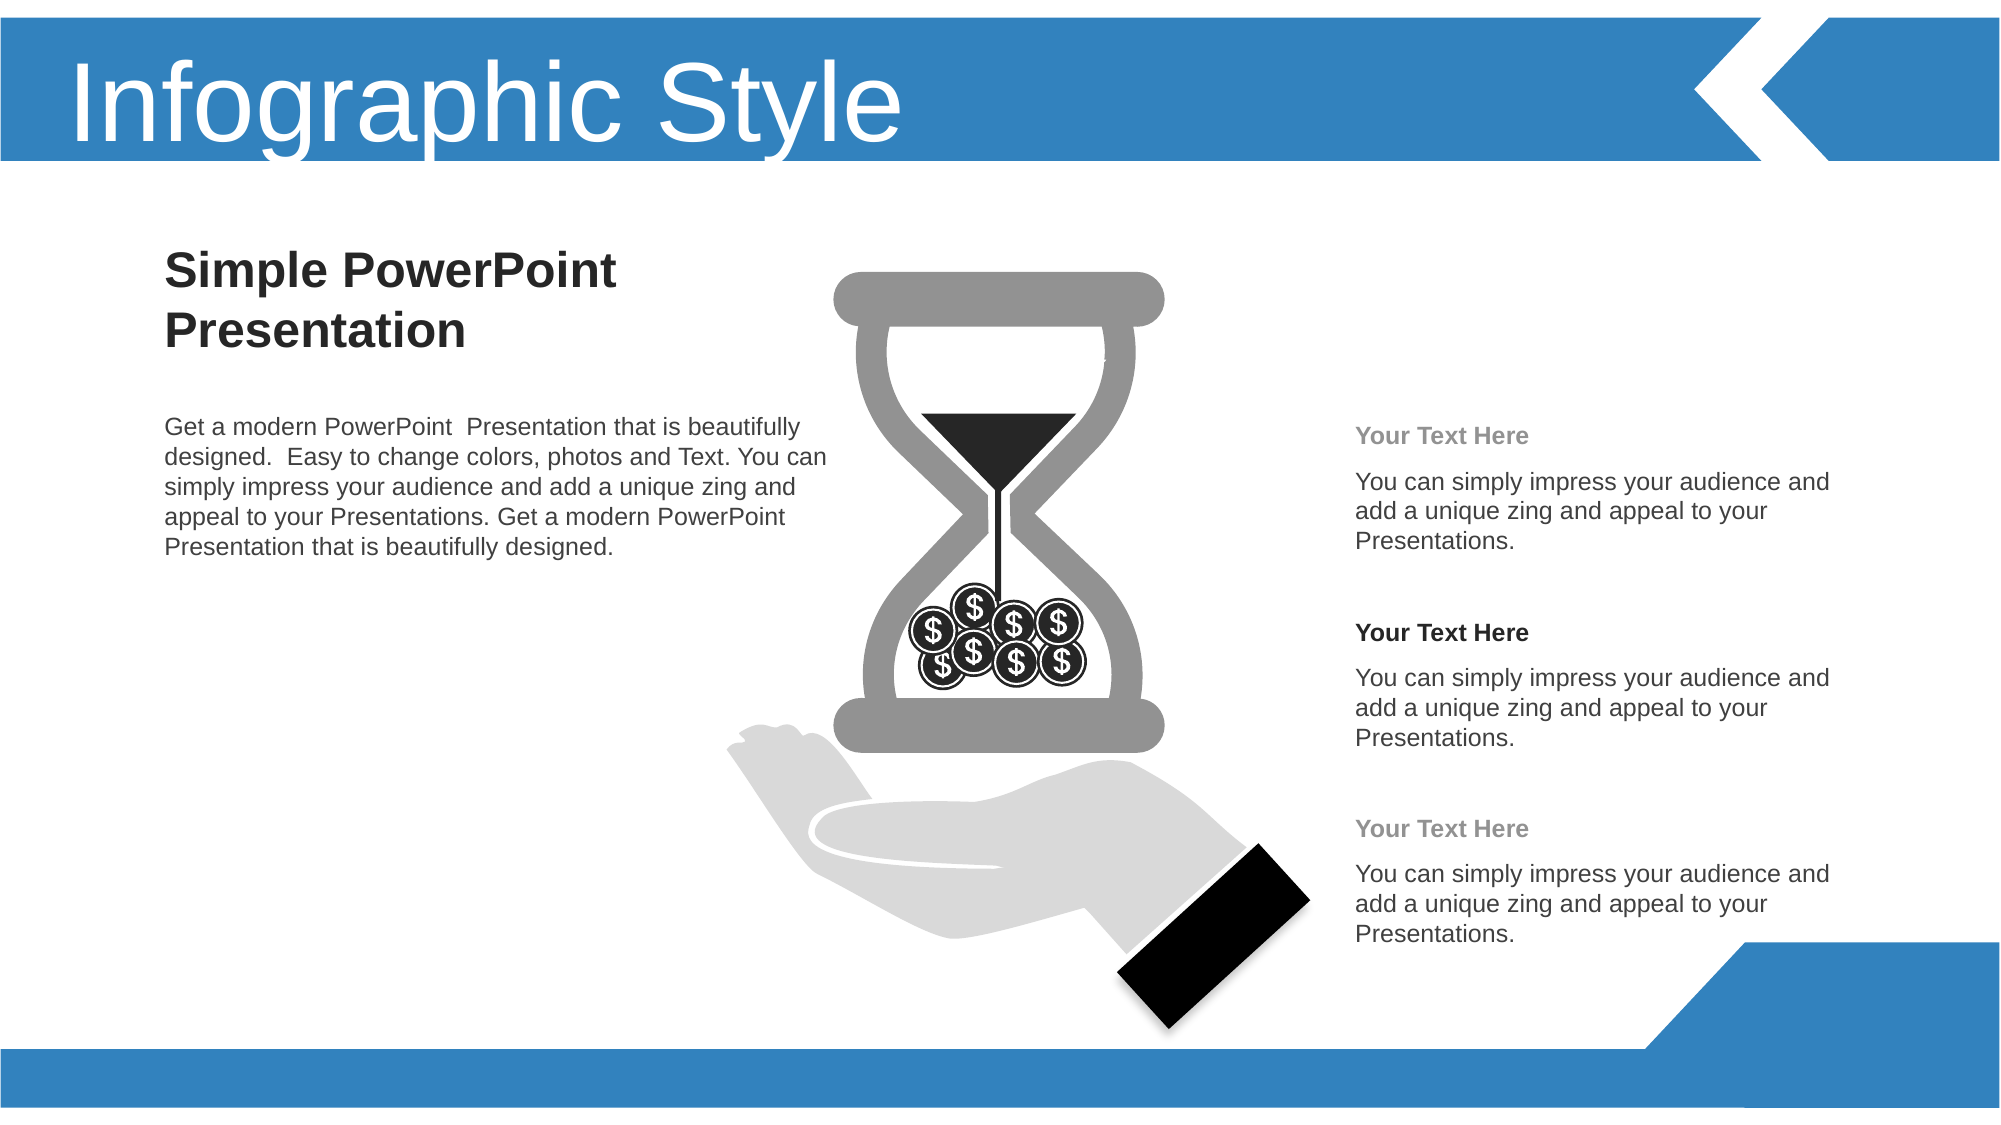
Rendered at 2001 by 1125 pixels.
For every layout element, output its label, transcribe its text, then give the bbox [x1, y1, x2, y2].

text_box Get a modern PowerPoint Presentation that is beautifully designed. Easy to change colors, photos and Text. You can simply impress your audience and add a unique zing and appeal to your Presentations. Get a modern PowerPoint Presentation that is beautifully designed. [149, 403, 724, 568]
text_box Infographic Style [53, 45, 1952, 164]
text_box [726, 724, 1310, 975]
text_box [724, 235, 1274, 790]
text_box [1340, 608, 1849, 761]
text_box Simple PowerPoint Presentation [149, 230, 729, 366]
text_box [1340, 412, 1849, 564]
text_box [1340, 805, 1849, 957]
